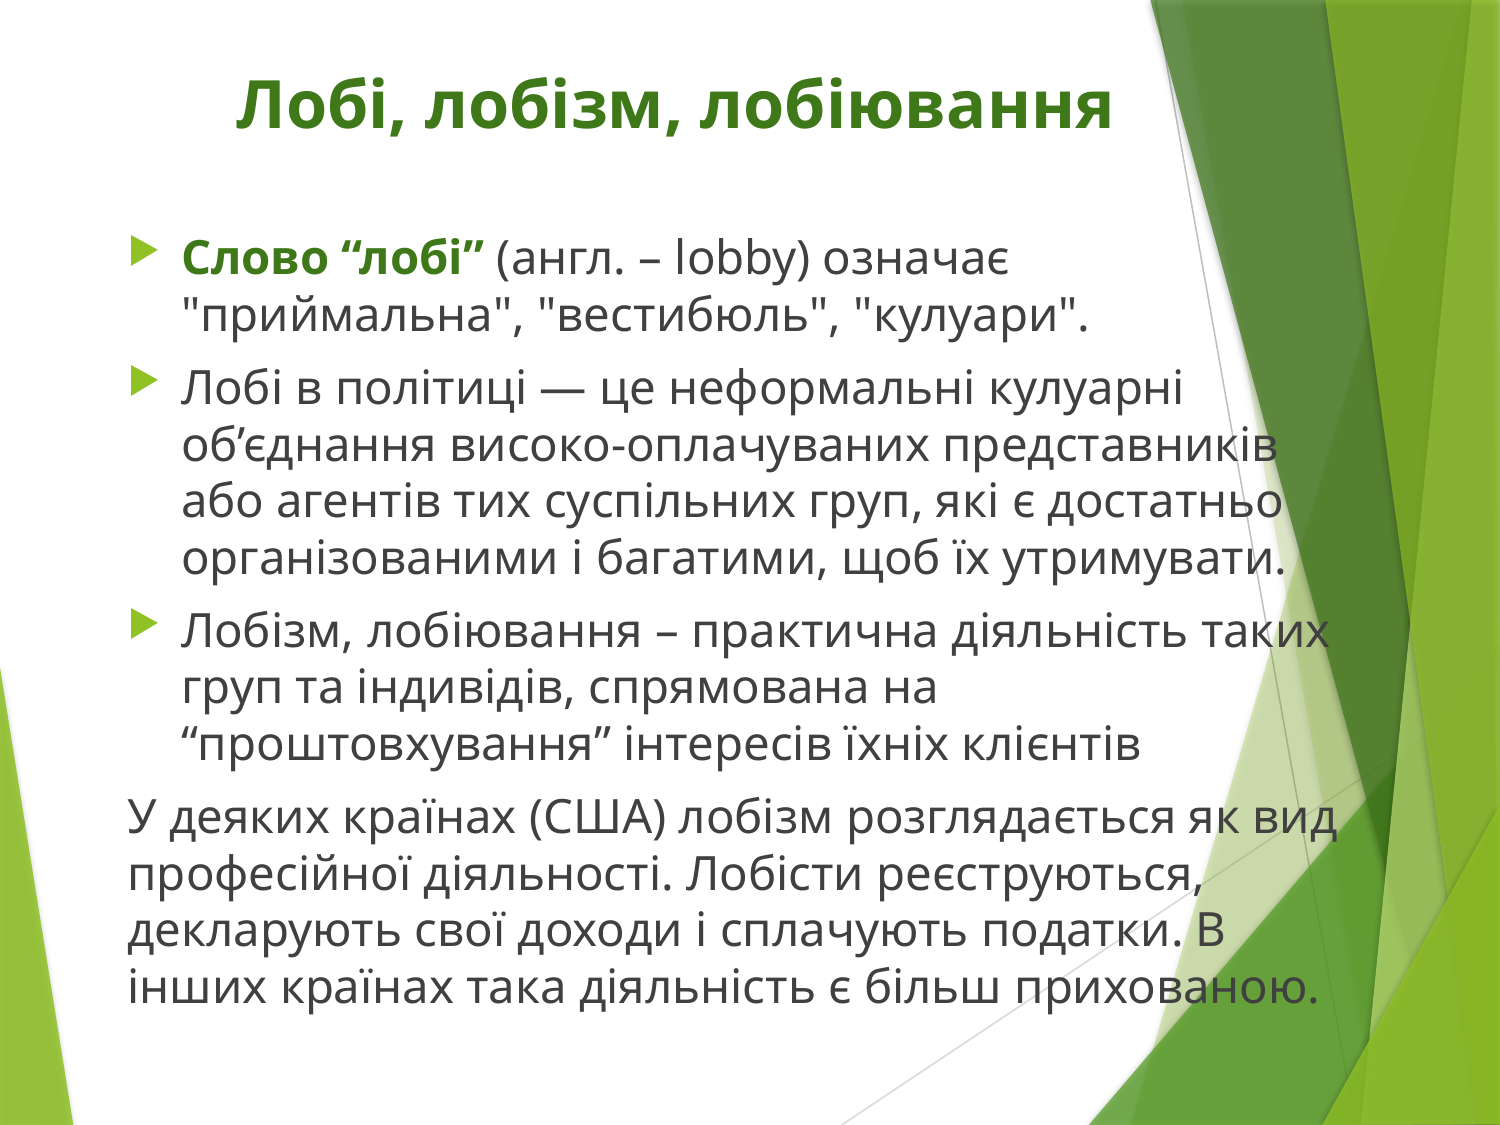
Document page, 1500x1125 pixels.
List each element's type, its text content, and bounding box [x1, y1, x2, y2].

title Лобі, лобізм, лобіювання [112, 54, 1240, 182]
list Слово “лобі” (англ. – lobby) означає "приймальна", "вестибюль", "кулуари". Лобі в політиці — це неформальні кулуарні об’єднання високо-оплачуваних представників або агентів тих суспільних груп, які є достатньо організованими і багатими, щоб їх утримувати. Лобізм, лобіювання – практична діяльність таких груп та індивідів, спрямована на “проштовхування” інтересів їхніх клієнтів У деяких країнах (США) лобізм розглядається як вид професійної діяльності. Лобісти реєструються, декларують свої доходи і сплачують податки. В інших країнах така діяльність є більш прихованою. [112, 220, 1375, 1035]
